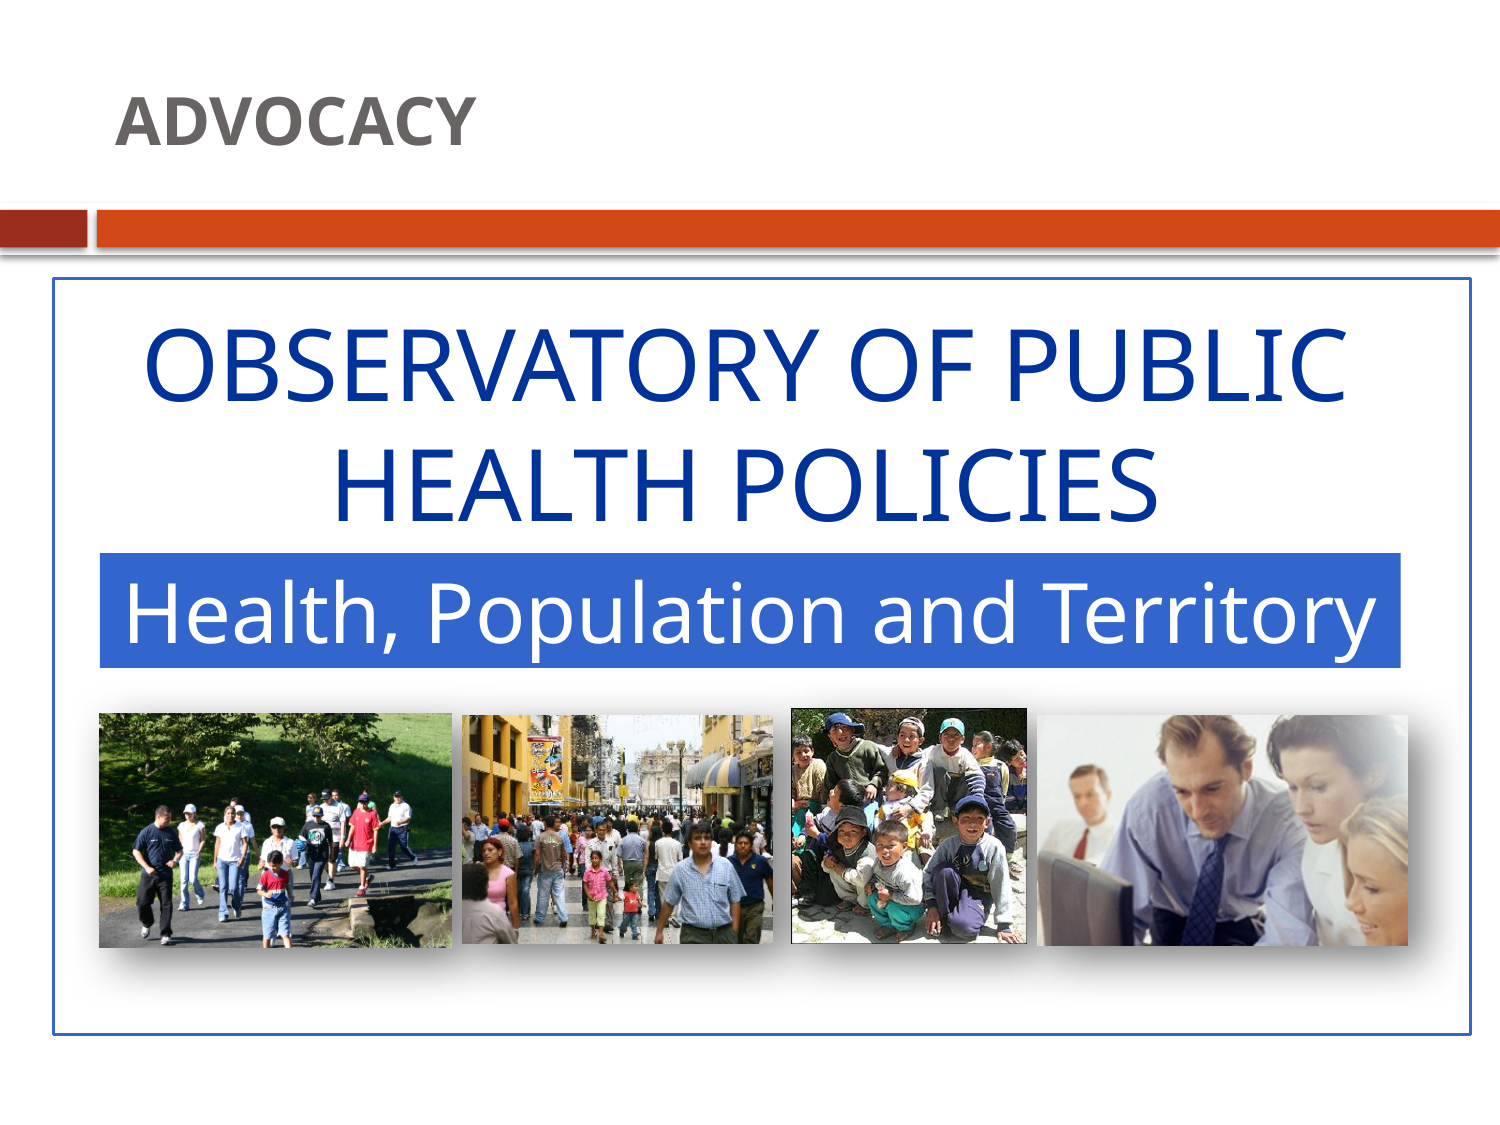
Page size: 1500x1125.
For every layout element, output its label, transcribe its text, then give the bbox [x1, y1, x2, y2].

title ADVOCACY [100, 37, 1439, 201]
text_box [85, 293, 1409, 948]
text_box [52, 277, 1472, 1036]
